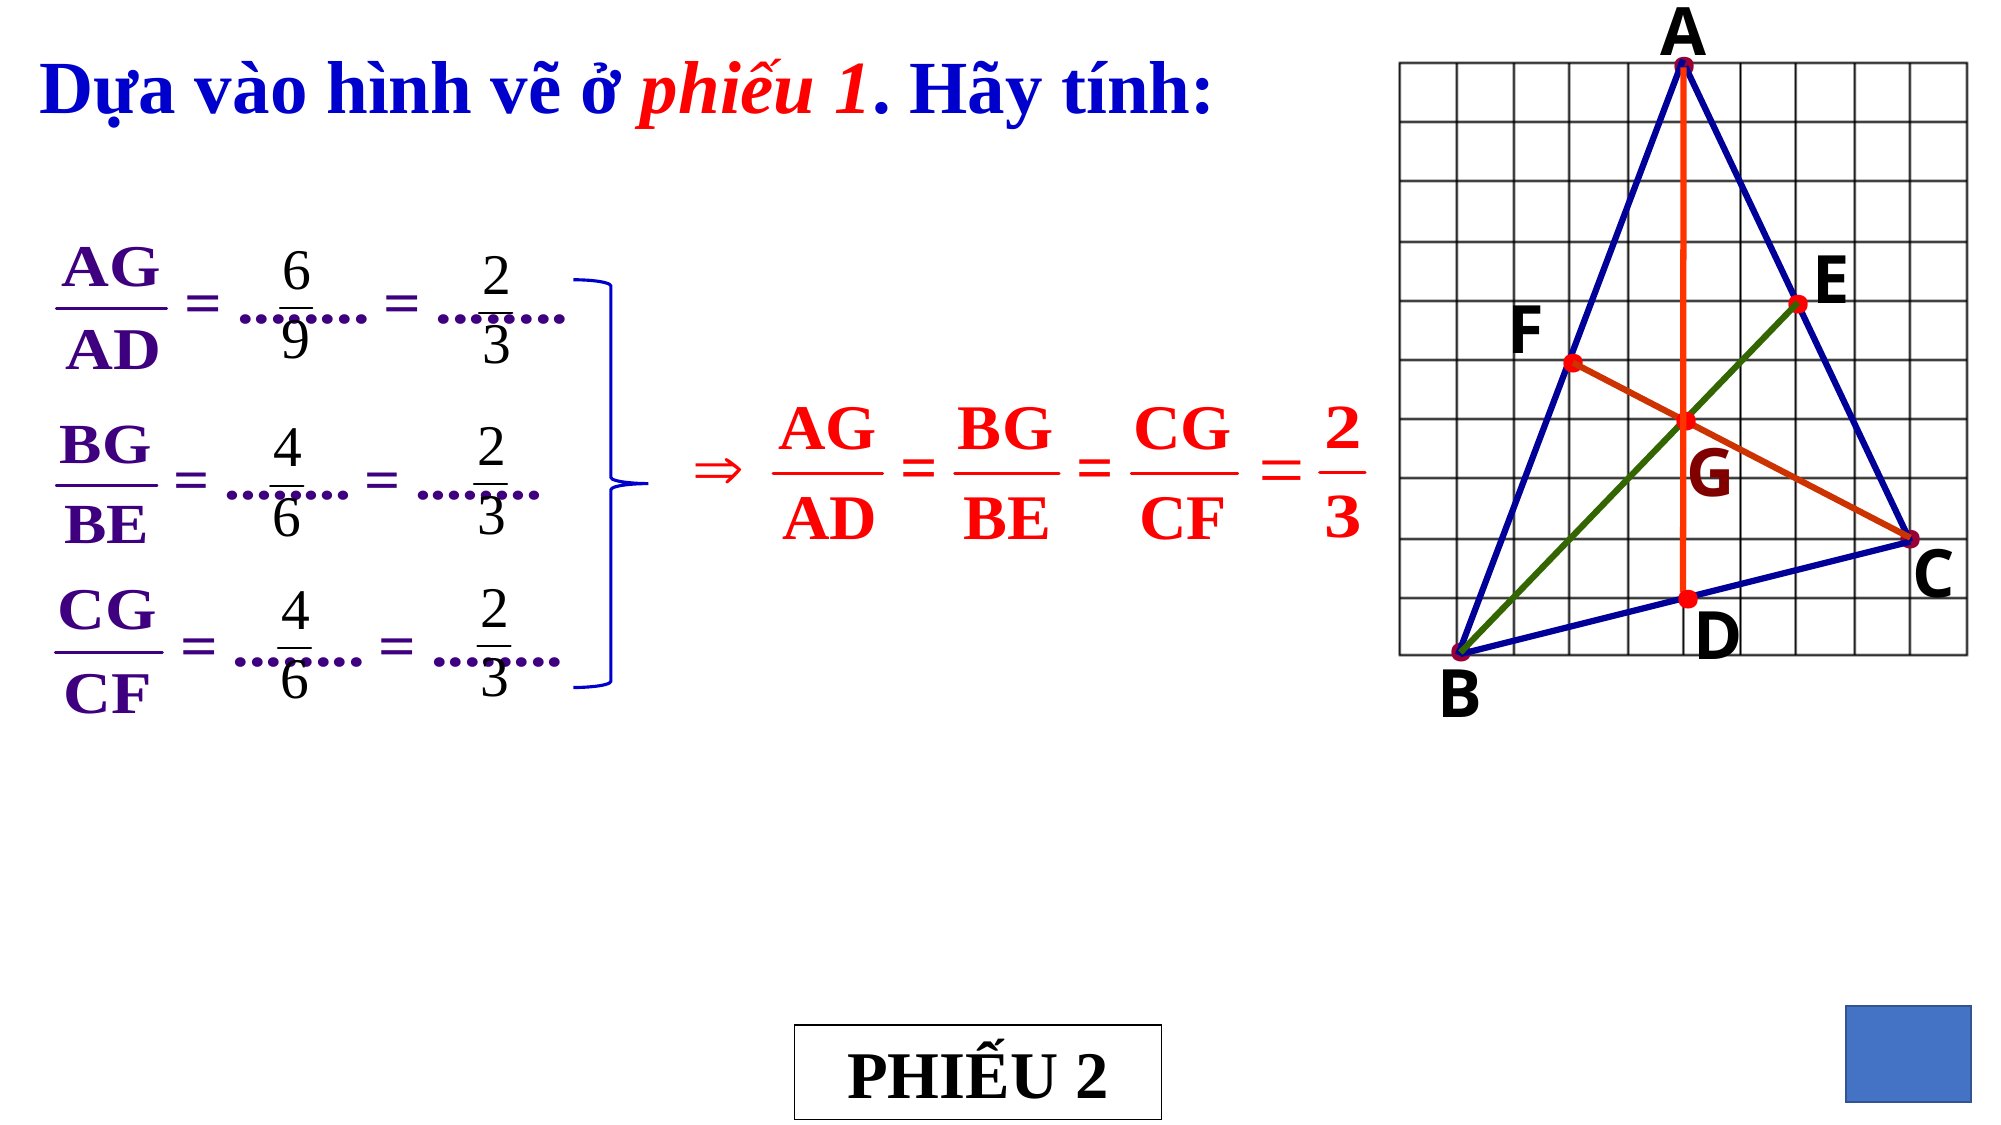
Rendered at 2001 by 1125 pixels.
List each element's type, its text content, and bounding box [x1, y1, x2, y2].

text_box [468, 575, 523, 708]
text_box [45, 229, 576, 383]
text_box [683, 388, 1304, 554]
text_box [1845, 1005, 1972, 1103]
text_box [44, 573, 574, 727]
text_box PHIẾU 2 [794, 1024, 1162, 1120]
text_box [573, 278, 649, 690]
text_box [1307, 388, 1383, 552]
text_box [45, 409, 554, 557]
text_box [271, 238, 321, 370]
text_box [269, 578, 323, 710]
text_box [465, 414, 519, 546]
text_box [470, 243, 525, 375]
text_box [261, 415, 316, 548]
text_box Dựa vào hình vẽ ở phiếu 1. Hãy tính: [24, 31, 1283, 137]
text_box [1348, 0, 2000, 740]
